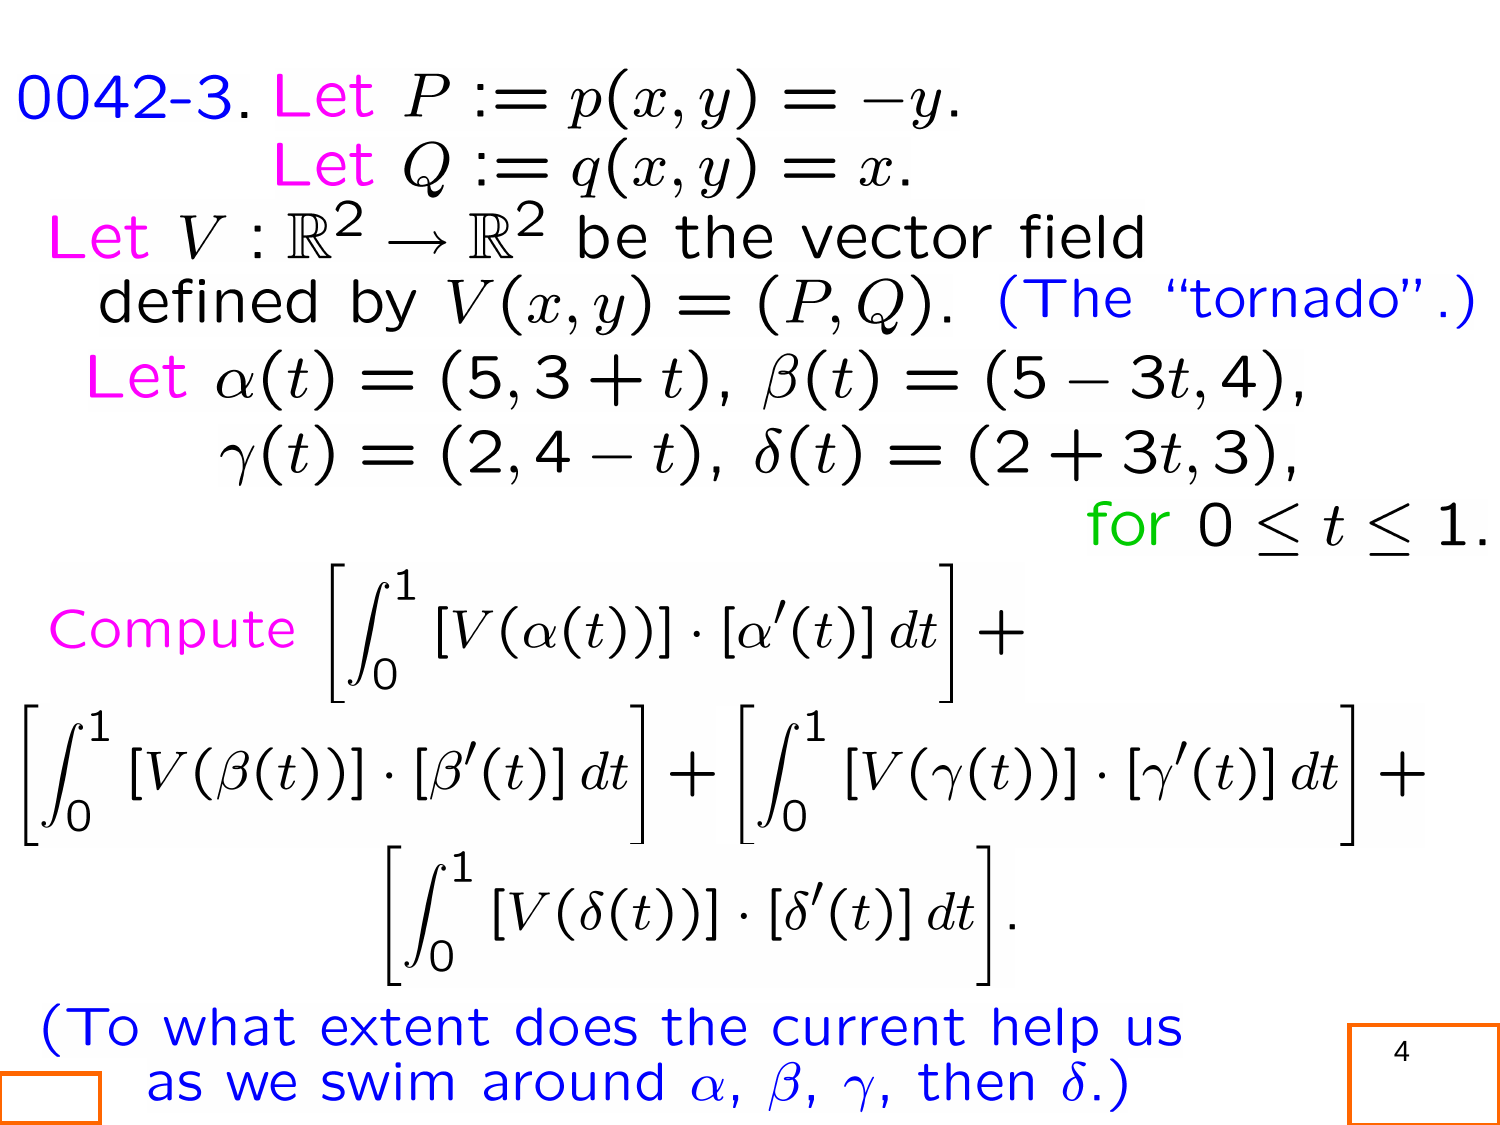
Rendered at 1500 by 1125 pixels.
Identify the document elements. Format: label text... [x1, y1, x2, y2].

picture [99, 274, 953, 337]
picture [88, 349, 1304, 413]
slide_number 4 [1133, 1024, 1425, 1103]
text_box [1349, 1025, 1500, 1125]
picture [42, 1003, 1183, 1113]
picture [16, 74, 251, 122]
picture [1087, 499, 1488, 556]
picture [218, 424, 1295, 487]
picture [274, 68, 961, 131]
picture [24, 561, 1426, 988]
text_box [0, 1073, 100, 1124]
picture [999, 274, 1474, 330]
picture [49, 137, 1145, 262]
